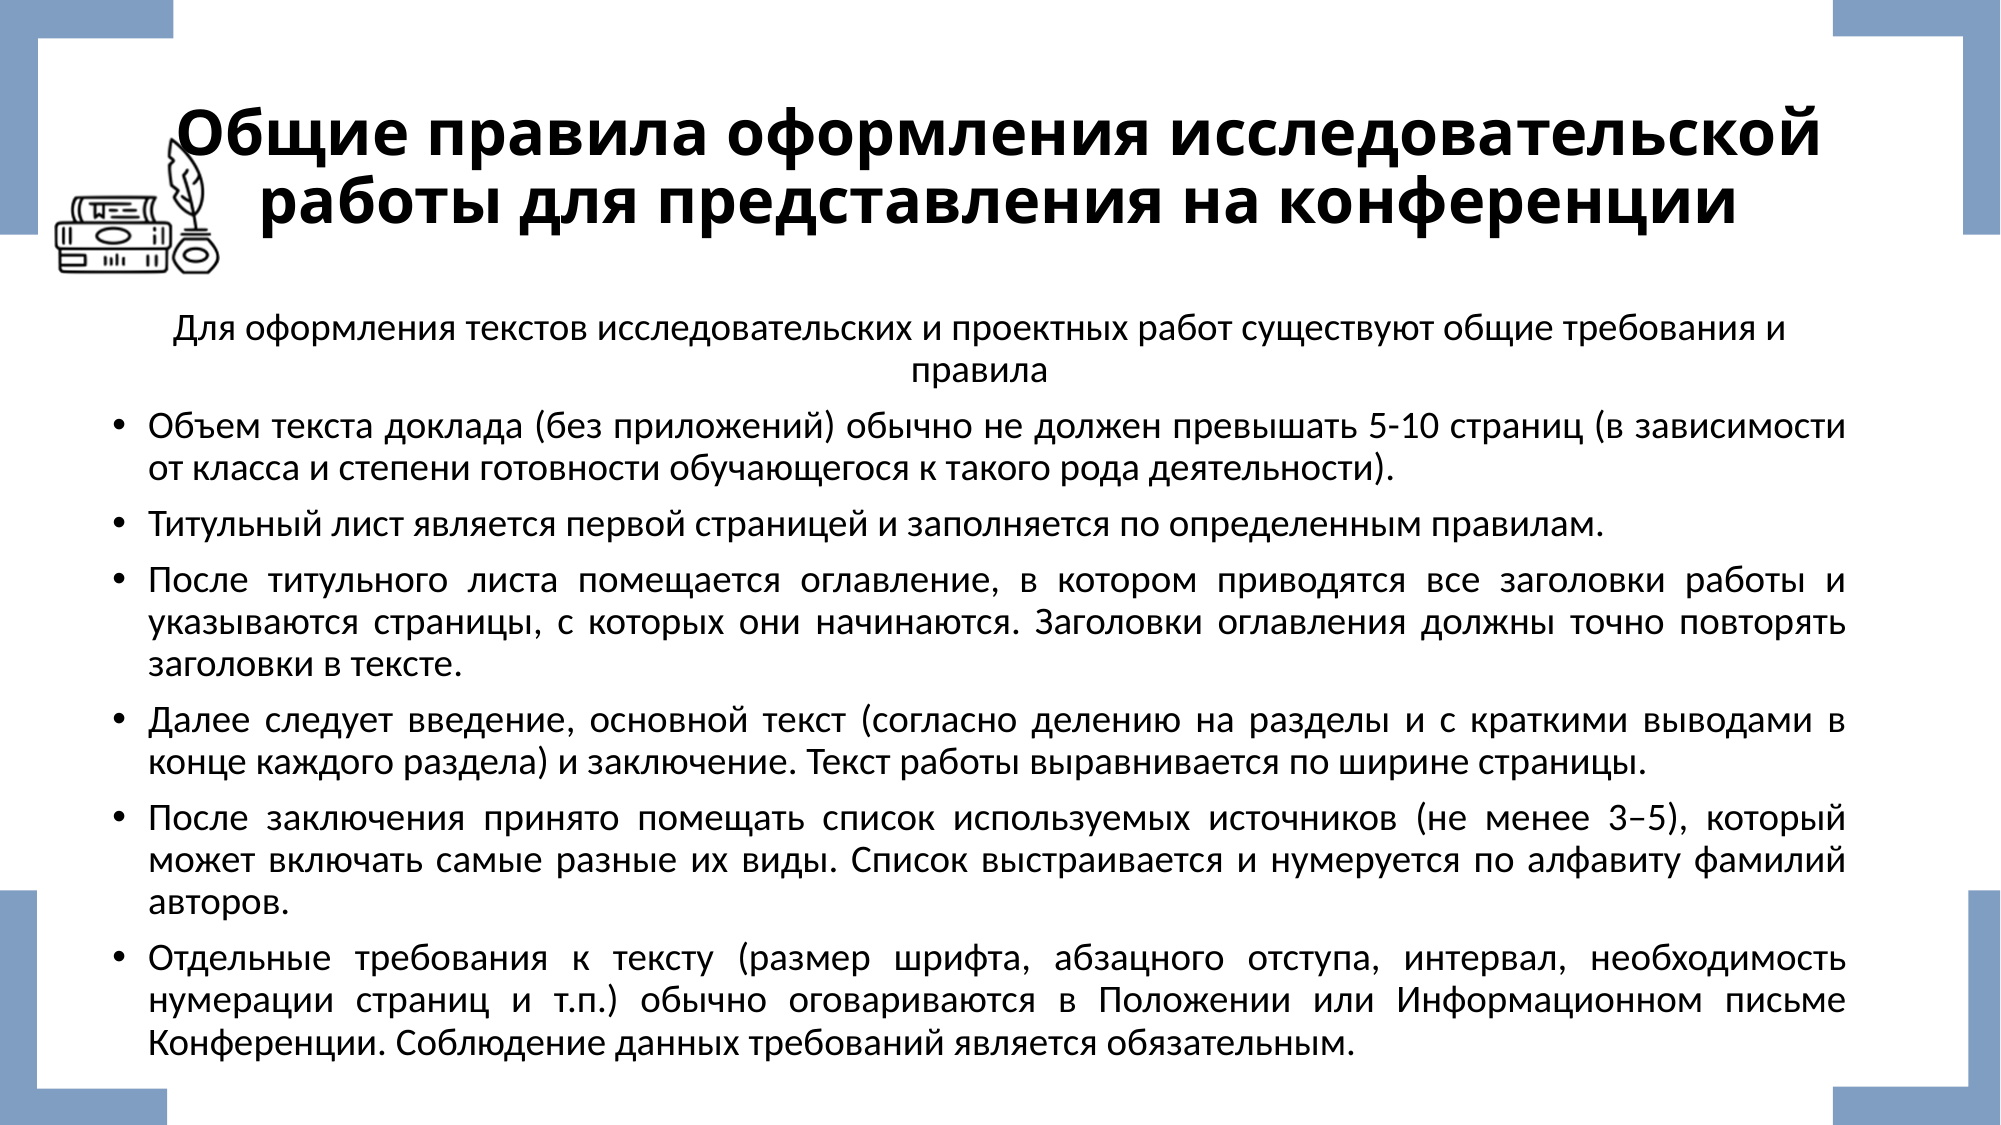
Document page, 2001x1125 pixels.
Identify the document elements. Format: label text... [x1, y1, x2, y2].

picture [54, 123, 220, 289]
list Для оформления текстов исследовательских и проектных работ существуют общие требования и правила Объем текста доклада (без приложений) обычно не должен превышать 5-10 страниц (в зависимости от класса и степени готовности обучающегося к такого рода деятельности). Титульный лист является первой страницей и заполняется по определенным правилам. После титульного листа помещается оглавление, в котором приводятся все заголовки работы и указываются страницы, с которых они начинаются. Заголовки оглавления должны точно повторять заголовки в тексте. Далее следует введение, основной текст (согласно делению на разделы и с краткими выводами в конце каждого раздела) и заключение. Текст работы выравнивается по ширине страницы. После заключения принято помещать список используемых источников (не менее 3–5), который может включать самые разные их виды. Список выстраивается и нумеруется по алфавиту фамилий авторов. Отдельные требования к тексту (размер шрифта, абзацного отступа, интервал, необходимость нумерации страниц и т.п.) обычно оговариваются в Положении или Информационном письме Конференции. Соблюдение данных требований является обязательным. [97, 299, 1863, 1072]
title Общие правила оформления исследовательской работы для представления на конференции [137, 59, 1863, 278]
